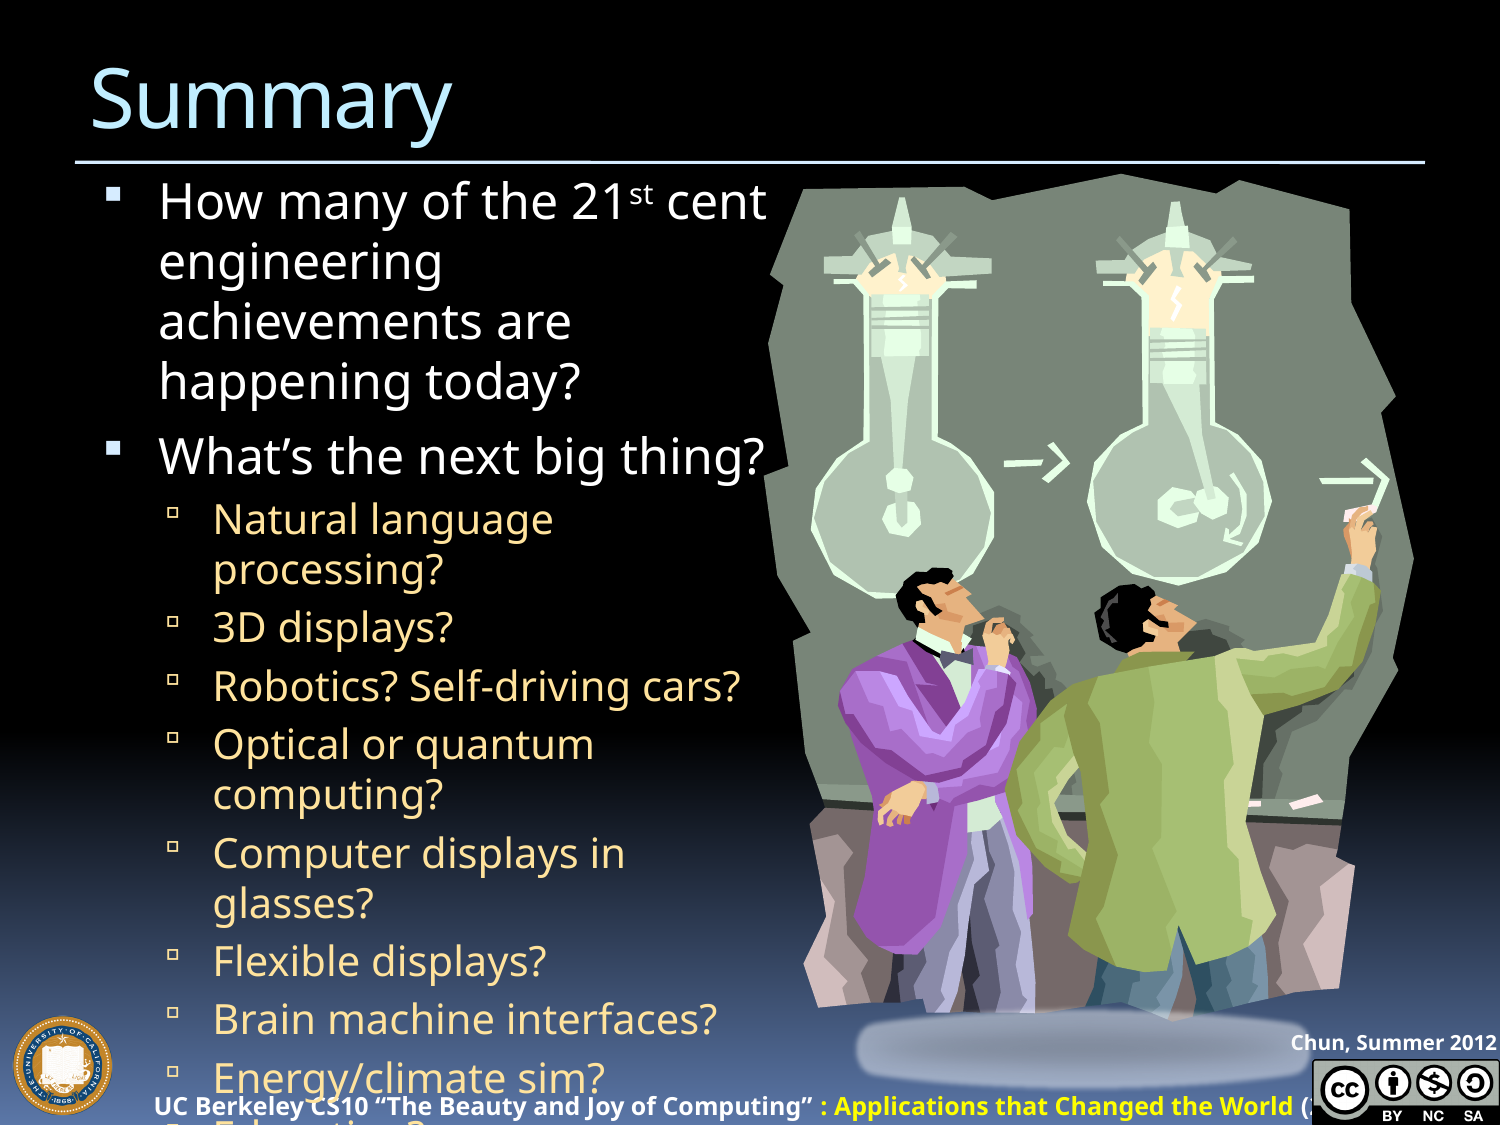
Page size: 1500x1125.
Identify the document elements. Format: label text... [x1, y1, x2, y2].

picture [1312, 1059, 1500, 1125]
list How many of the 21st cent engineering achievements are happening today? What’s the next big thing? Natural language processing? 3D displays? Robotics? Self-driving cars? Optical or quantum computing? Computer displays in glasses? Flexible displays? Brain machine interfaces? Energy/climate sim? Education? CS is an entry point! [75, 163, 755, 1034]
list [763, 162, 1427, 1034]
title Summary [75, 37, 1425, 163]
picture [12, 1015, 113, 1116]
